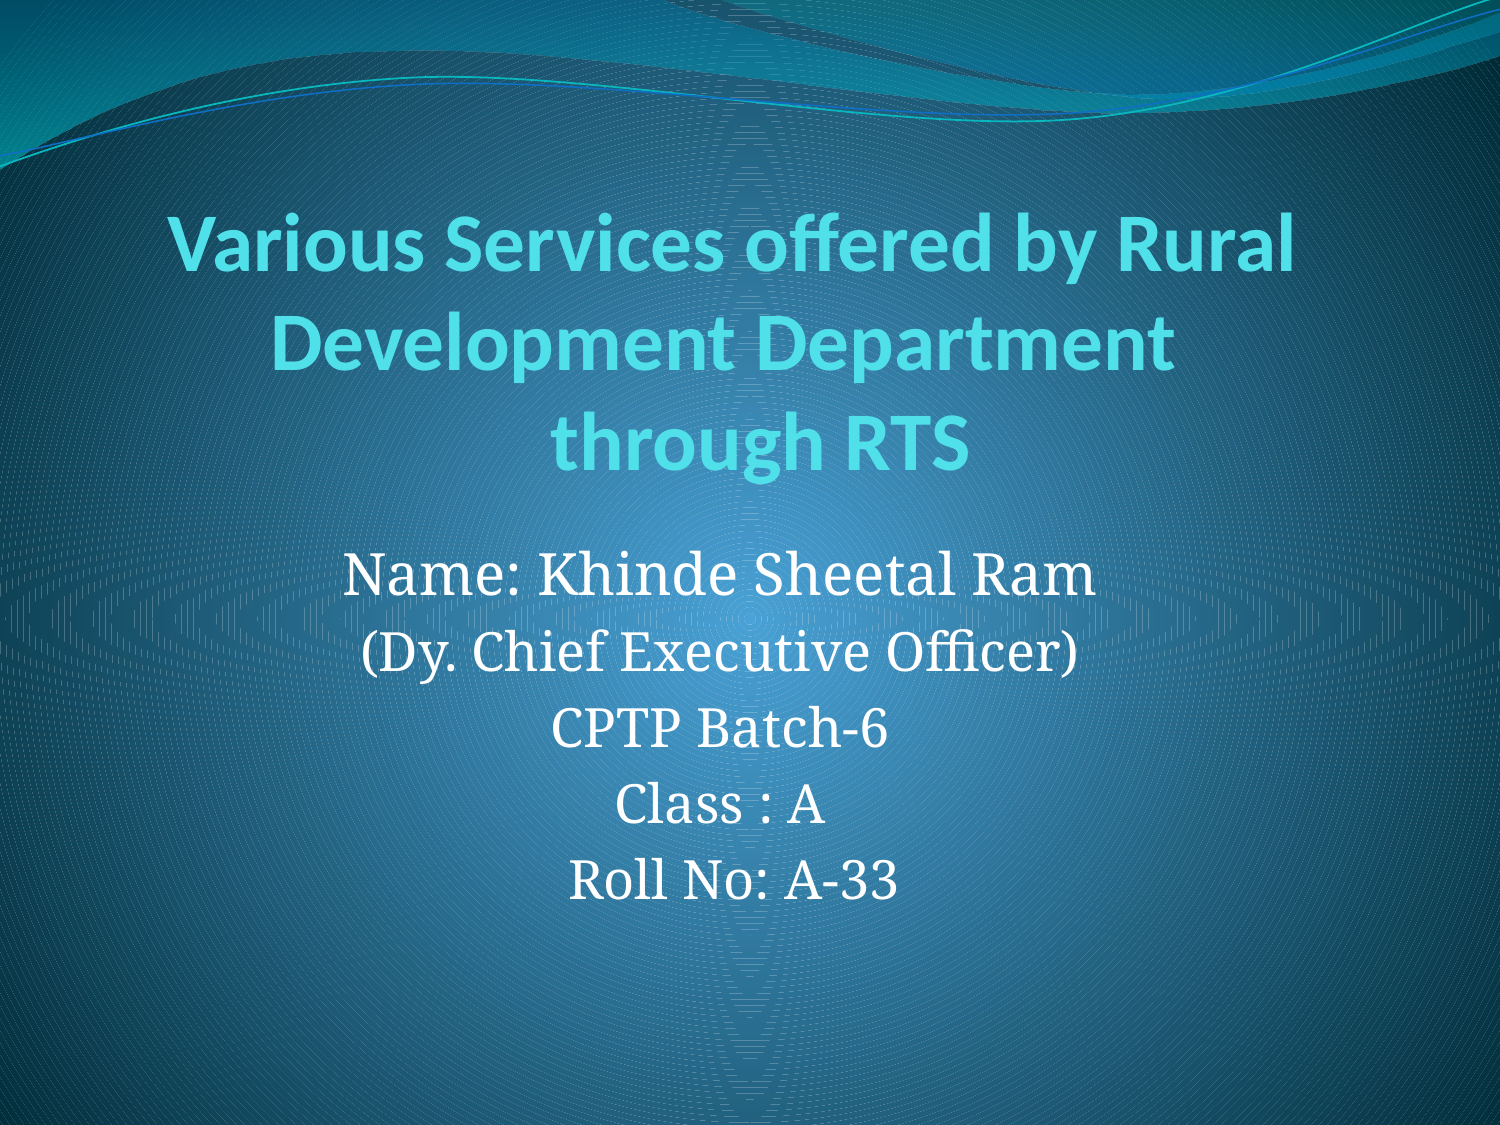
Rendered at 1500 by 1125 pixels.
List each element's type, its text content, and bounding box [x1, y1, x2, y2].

subtitle Name: Khinde Sheetal Ram (Dy. Chief Executive Officer) CPTP Batch-6 Class : A Roll No: A-33 [75, 529, 1376, 1013]
title Various Services offered by Rural Development Department through RTS [137, 137, 1388, 488]
